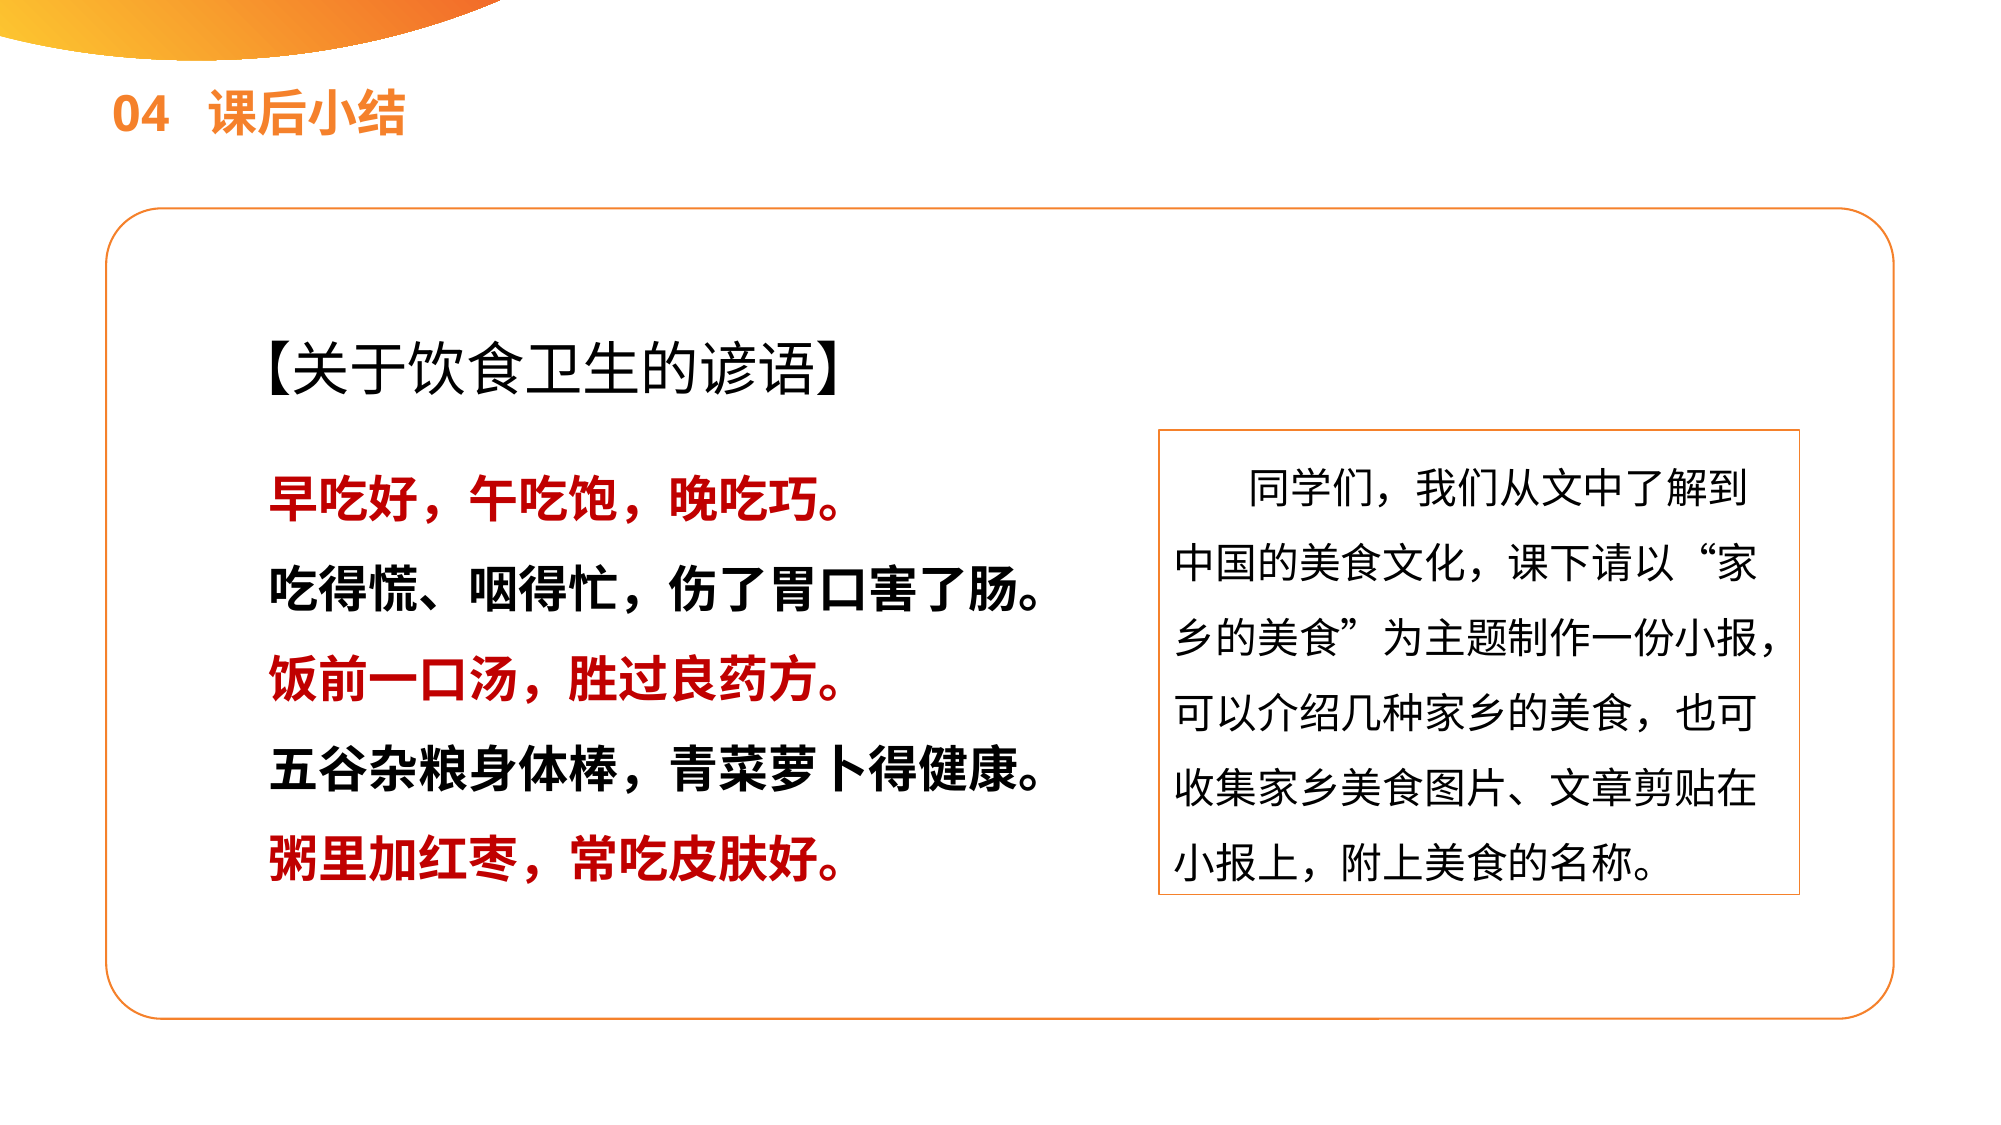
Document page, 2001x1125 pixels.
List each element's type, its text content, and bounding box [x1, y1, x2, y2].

text_box 【关于饮食卫生的谚语】 [218, 324, 902, 410]
list 04 课后小结 [97, 81, 490, 173]
text_box 同学们，我们从文中了解到中国的美食文化，课下请以“家乡的美食”为主题制作一份小报，可以介绍几种家乡的美食，也可收集家乡美食图片、文章剪贴在小报上，附上美食的名称。 [1159, 429, 1800, 895]
text_box 早吃好，午吃饱，晚吃巧。 吃得慌、咽得忙，伤了胃口害了肠。 饭前一口汤，胜过良药方。 五谷杂粮身体棒，青菜萝卜得健康。 粥里加红枣，常吃皮肤好。 [253, 429, 1159, 895]
